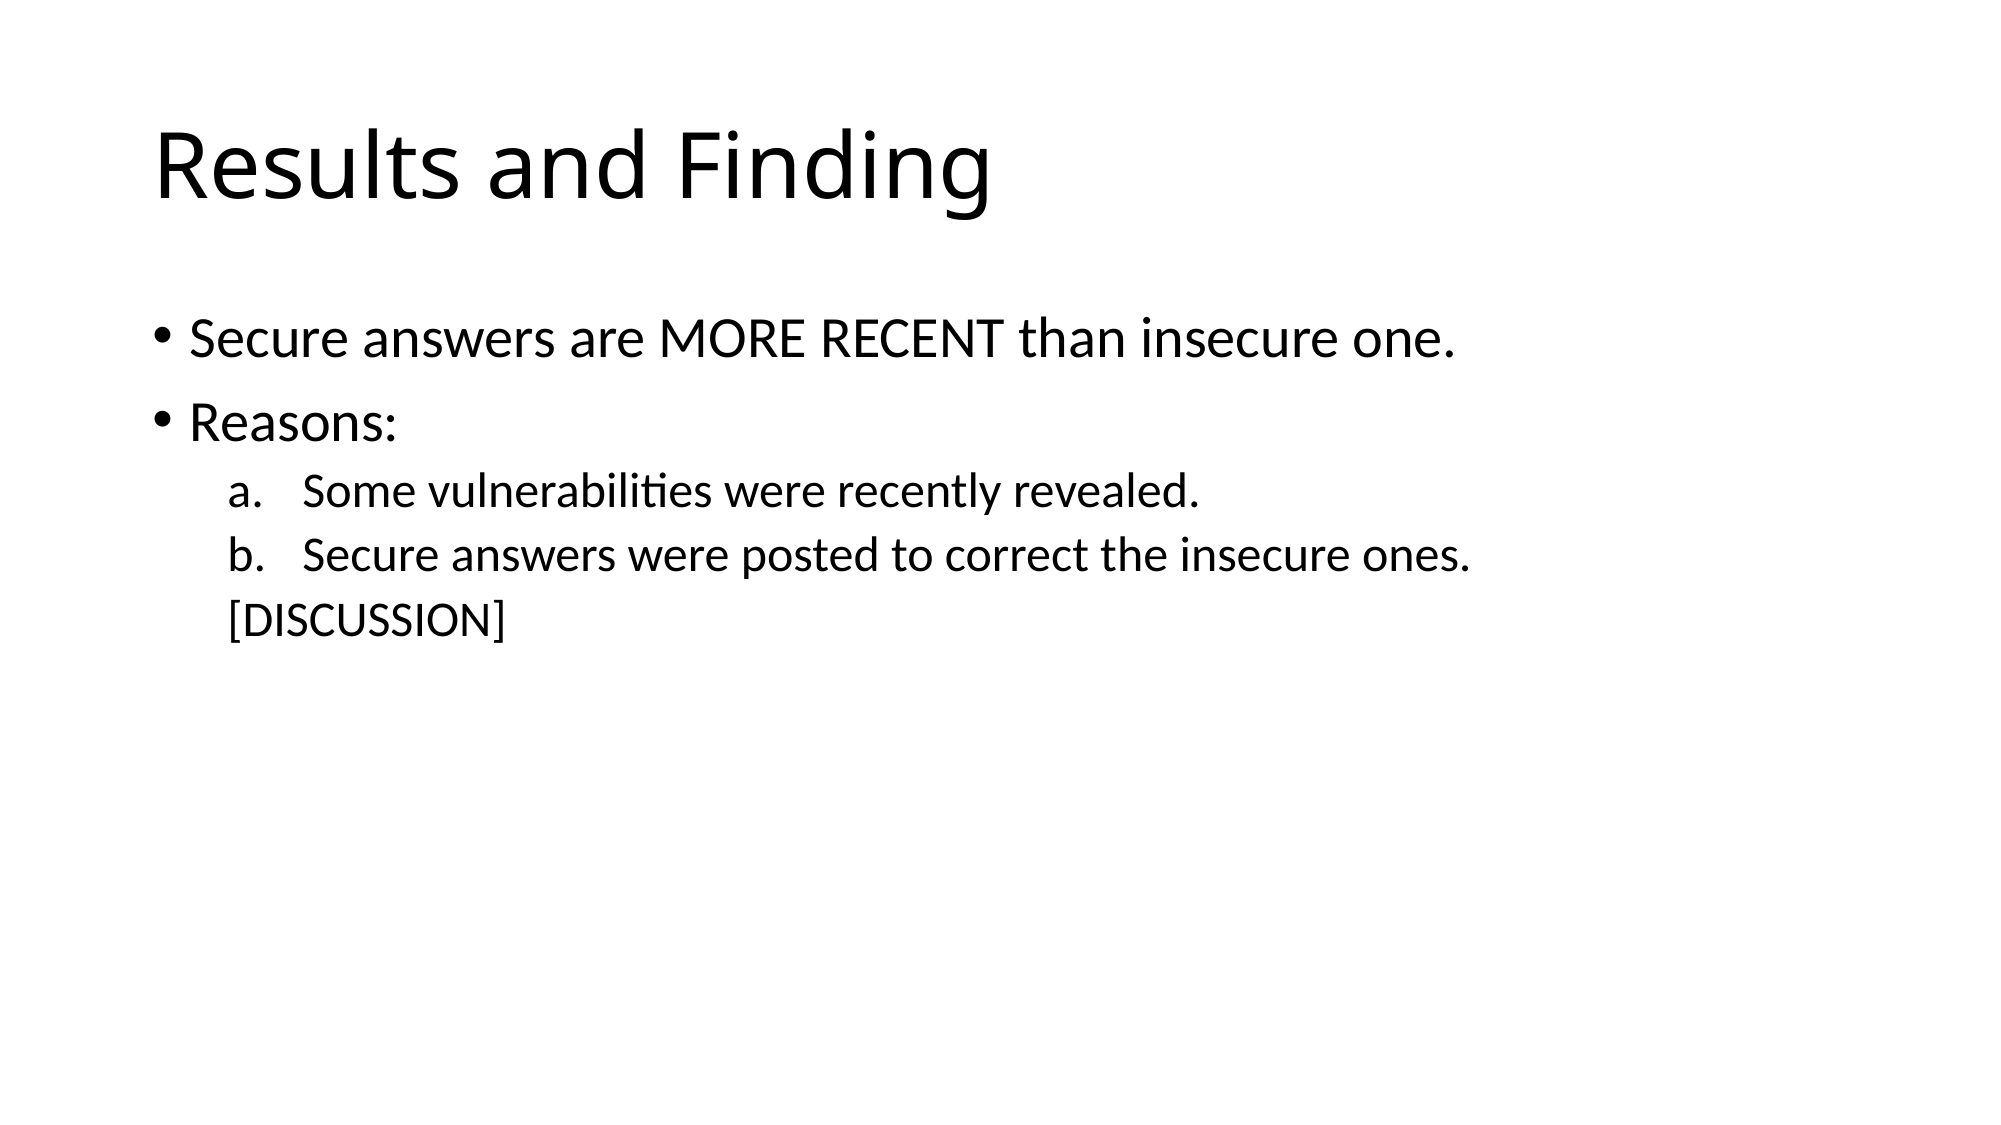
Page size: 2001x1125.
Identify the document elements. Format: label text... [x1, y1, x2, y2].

list Secure answers are MORE RECENT than insecure one. Reasons: Some vulnerabilities were recently revealed. Secure answers were posted to correct the insecure ones. [DISCUSSION] [137, 299, 1863, 1014]
title Results and Finding [137, 59, 1863, 278]
